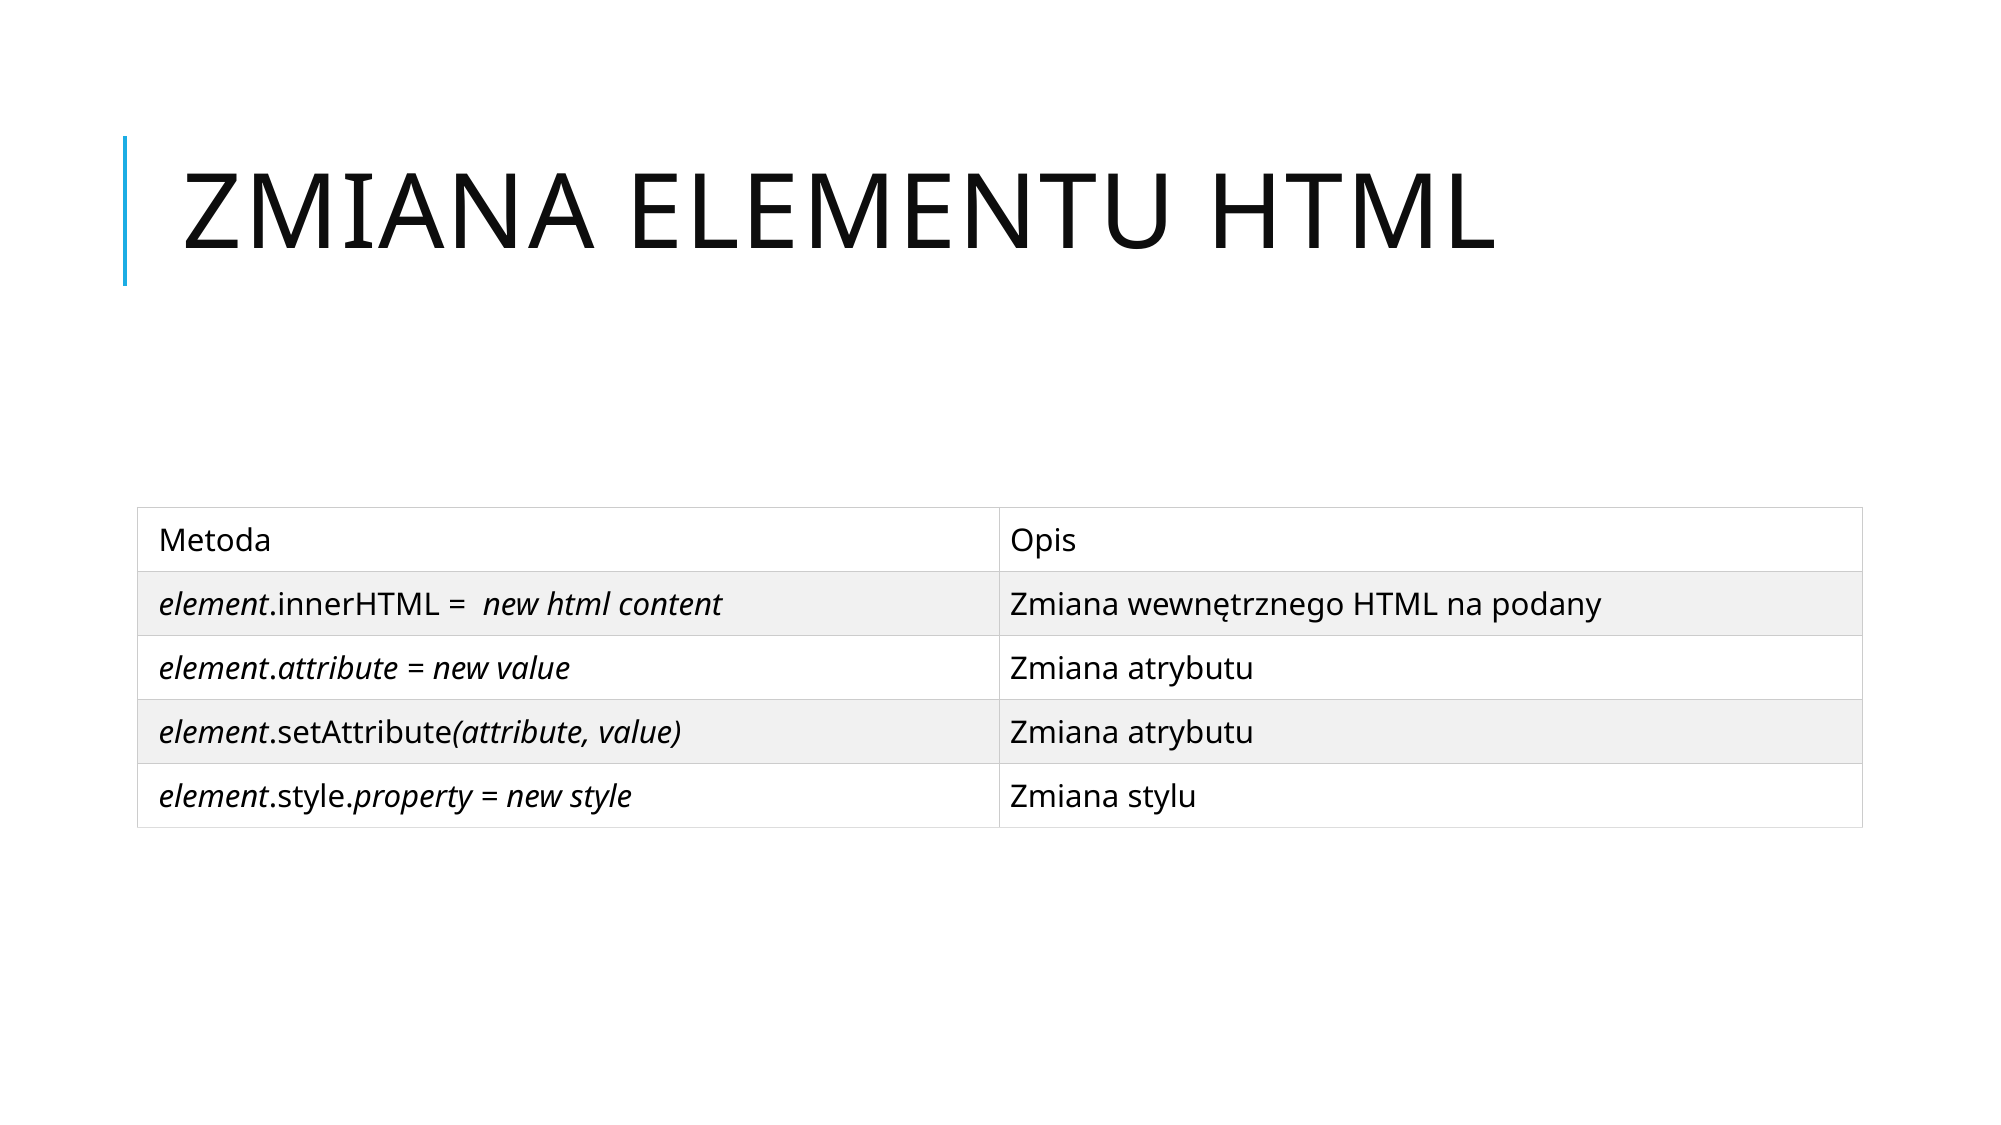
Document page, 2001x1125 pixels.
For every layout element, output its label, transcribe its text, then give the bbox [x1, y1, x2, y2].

table_cell element.style.property = new style [138, 764, 999, 827]
table_cell element.setAttribute(attribute, value) [138, 700, 999, 763]
table_cell element.attribute = new value [138, 636, 999, 699]
table_cell Zmiana stylu [1000, 764, 1862, 827]
table_cell Zmiana wewnętrznego HTML na podany [1000, 572, 1862, 635]
table_cell element.innerHTML = new html content [138, 572, 999, 635]
table_header Opis [1000, 508, 1862, 571]
table_cell Zmiana atrybutu [1000, 636, 1862, 699]
table_header Metoda [138, 508, 999, 571]
title Zmiana elementu HTML [168, 96, 1763, 342]
table_cell Zmiana atrybutu [1000, 700, 1862, 763]
